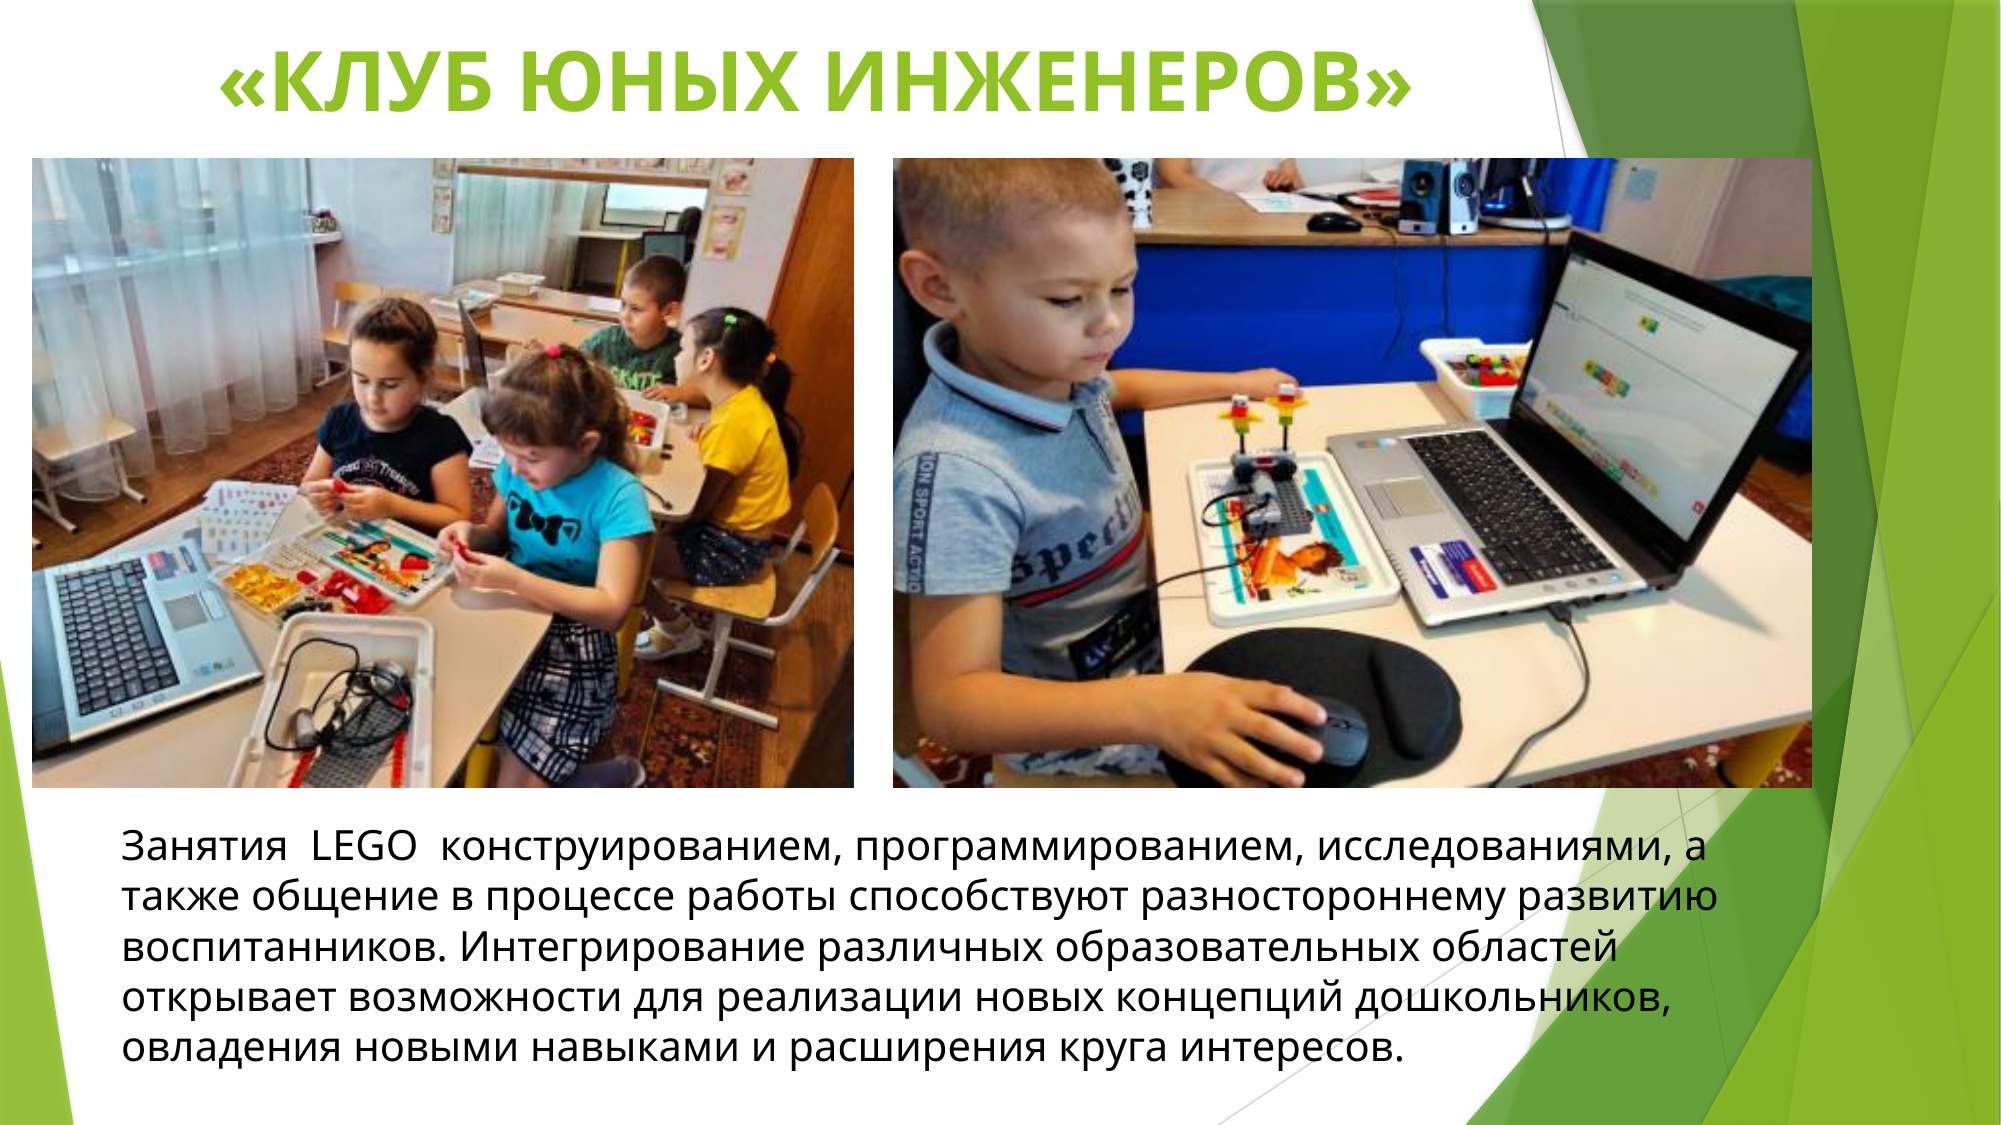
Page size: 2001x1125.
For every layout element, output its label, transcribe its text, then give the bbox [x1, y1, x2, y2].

picture [892, 157, 1813, 788]
title «КЛУБ ЮНЫХ ИНЖЕНЕРОВ» [111, 20, 1522, 238]
text_box Занятия LEGO конструированием, программированием, исследованиями, а также общение в процессе работы способствуют разностороннему развитию воспитанников. Интегрирование различных образовательных областей открывает возможности для реализации новых концепций дошкольников, овладения новыми навыками и расширения круга интересов. [106, 811, 1812, 1077]
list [31, 157, 855, 788]
